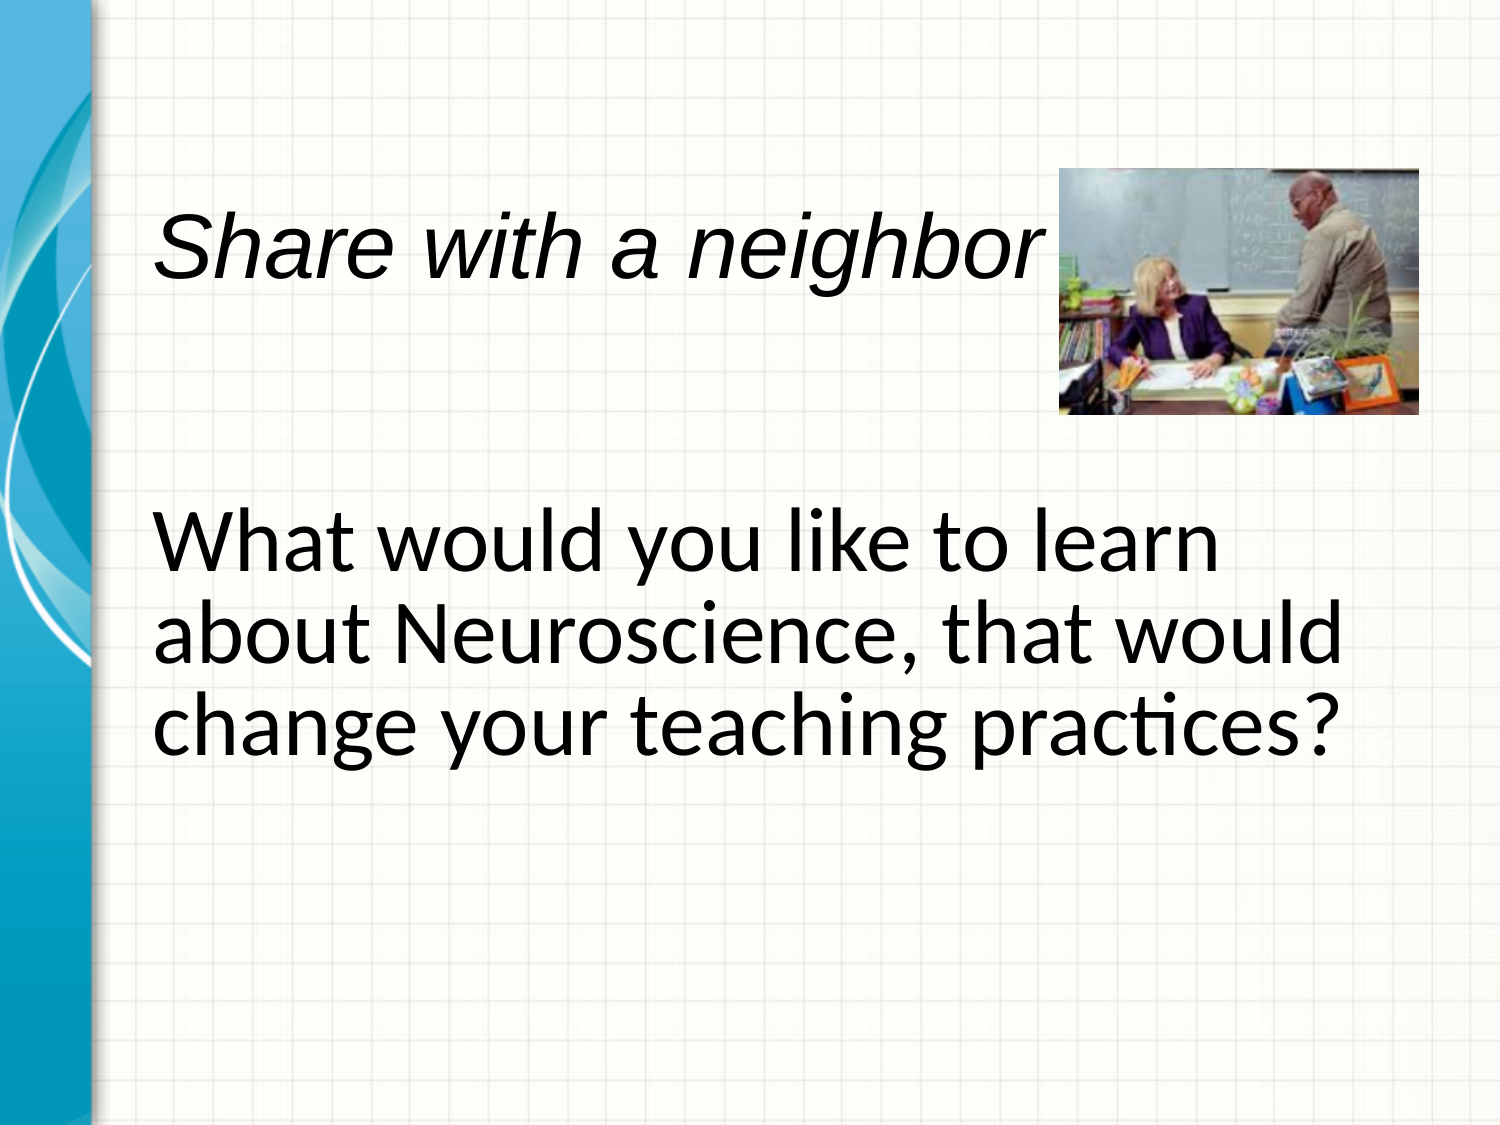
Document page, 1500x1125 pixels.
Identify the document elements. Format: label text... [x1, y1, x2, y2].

picture [0, 0, 1500, 1125]
title Share with a neighbor What would you like to learn about Neuroscience, that would change your teaching practices? [137, 187, 1368, 889]
